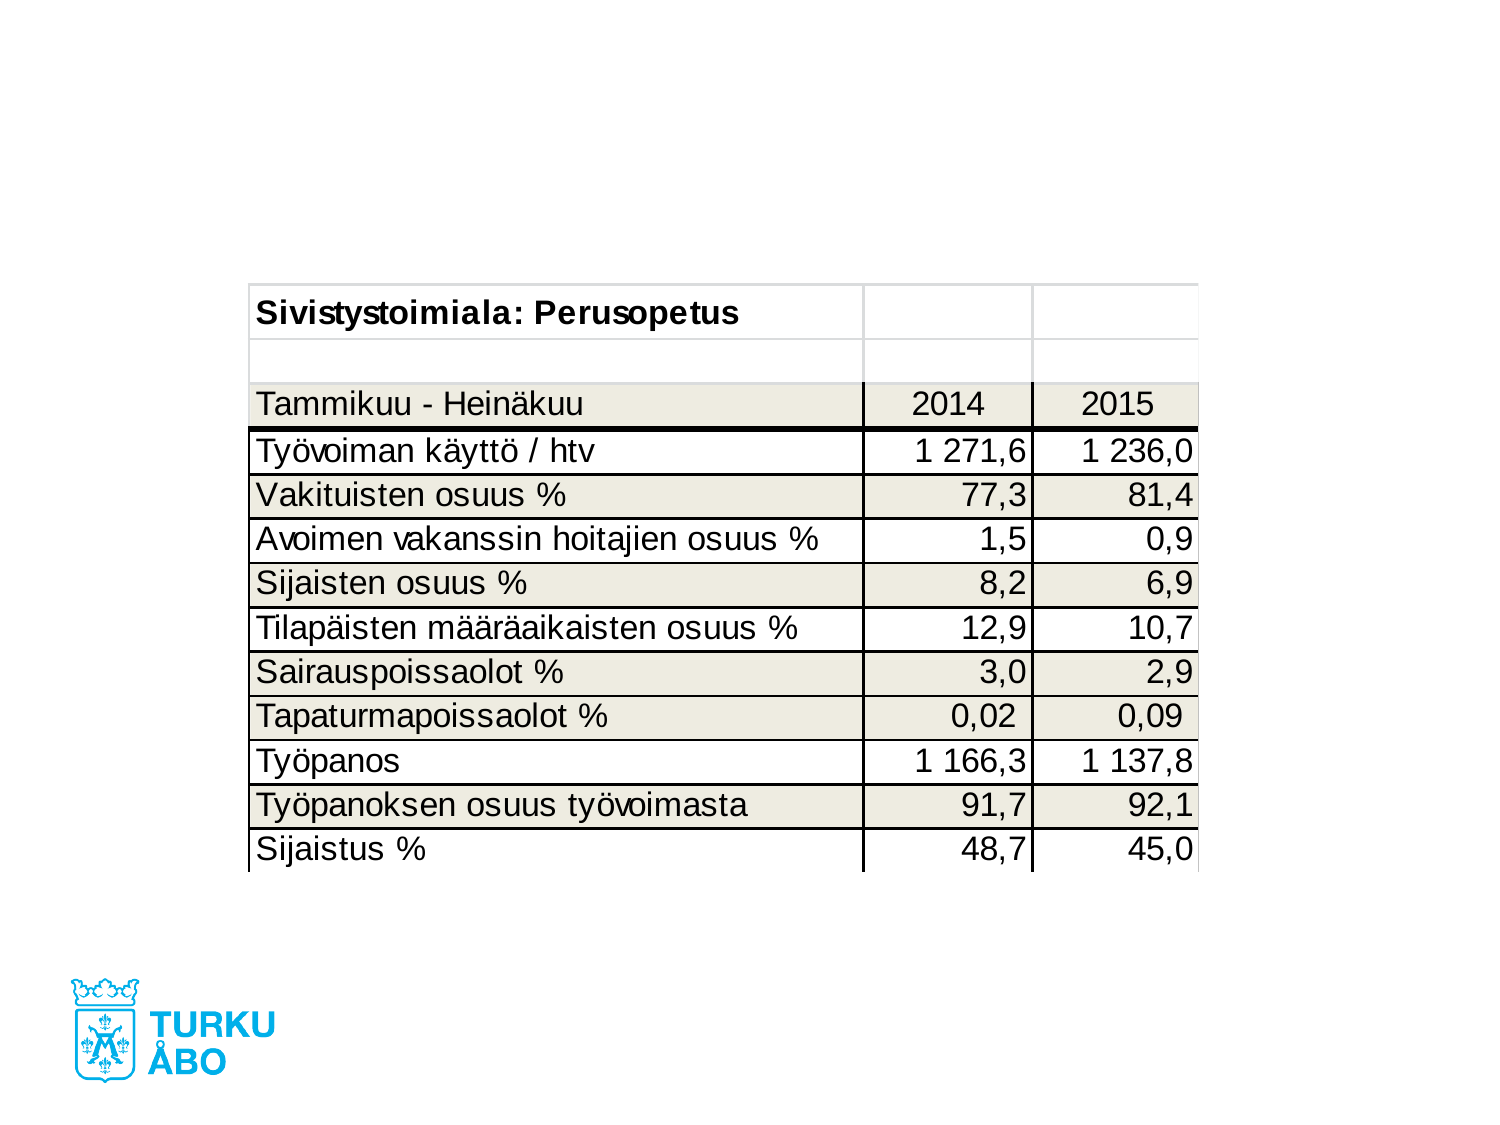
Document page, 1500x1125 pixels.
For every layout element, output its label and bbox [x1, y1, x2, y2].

picture [70, 977, 275, 1084]
picture [247, 282, 1202, 875]
picture [78, 1012, 132, 1079]
picture [76, 982, 86, 995]
picture [78, 982, 135, 1004]
